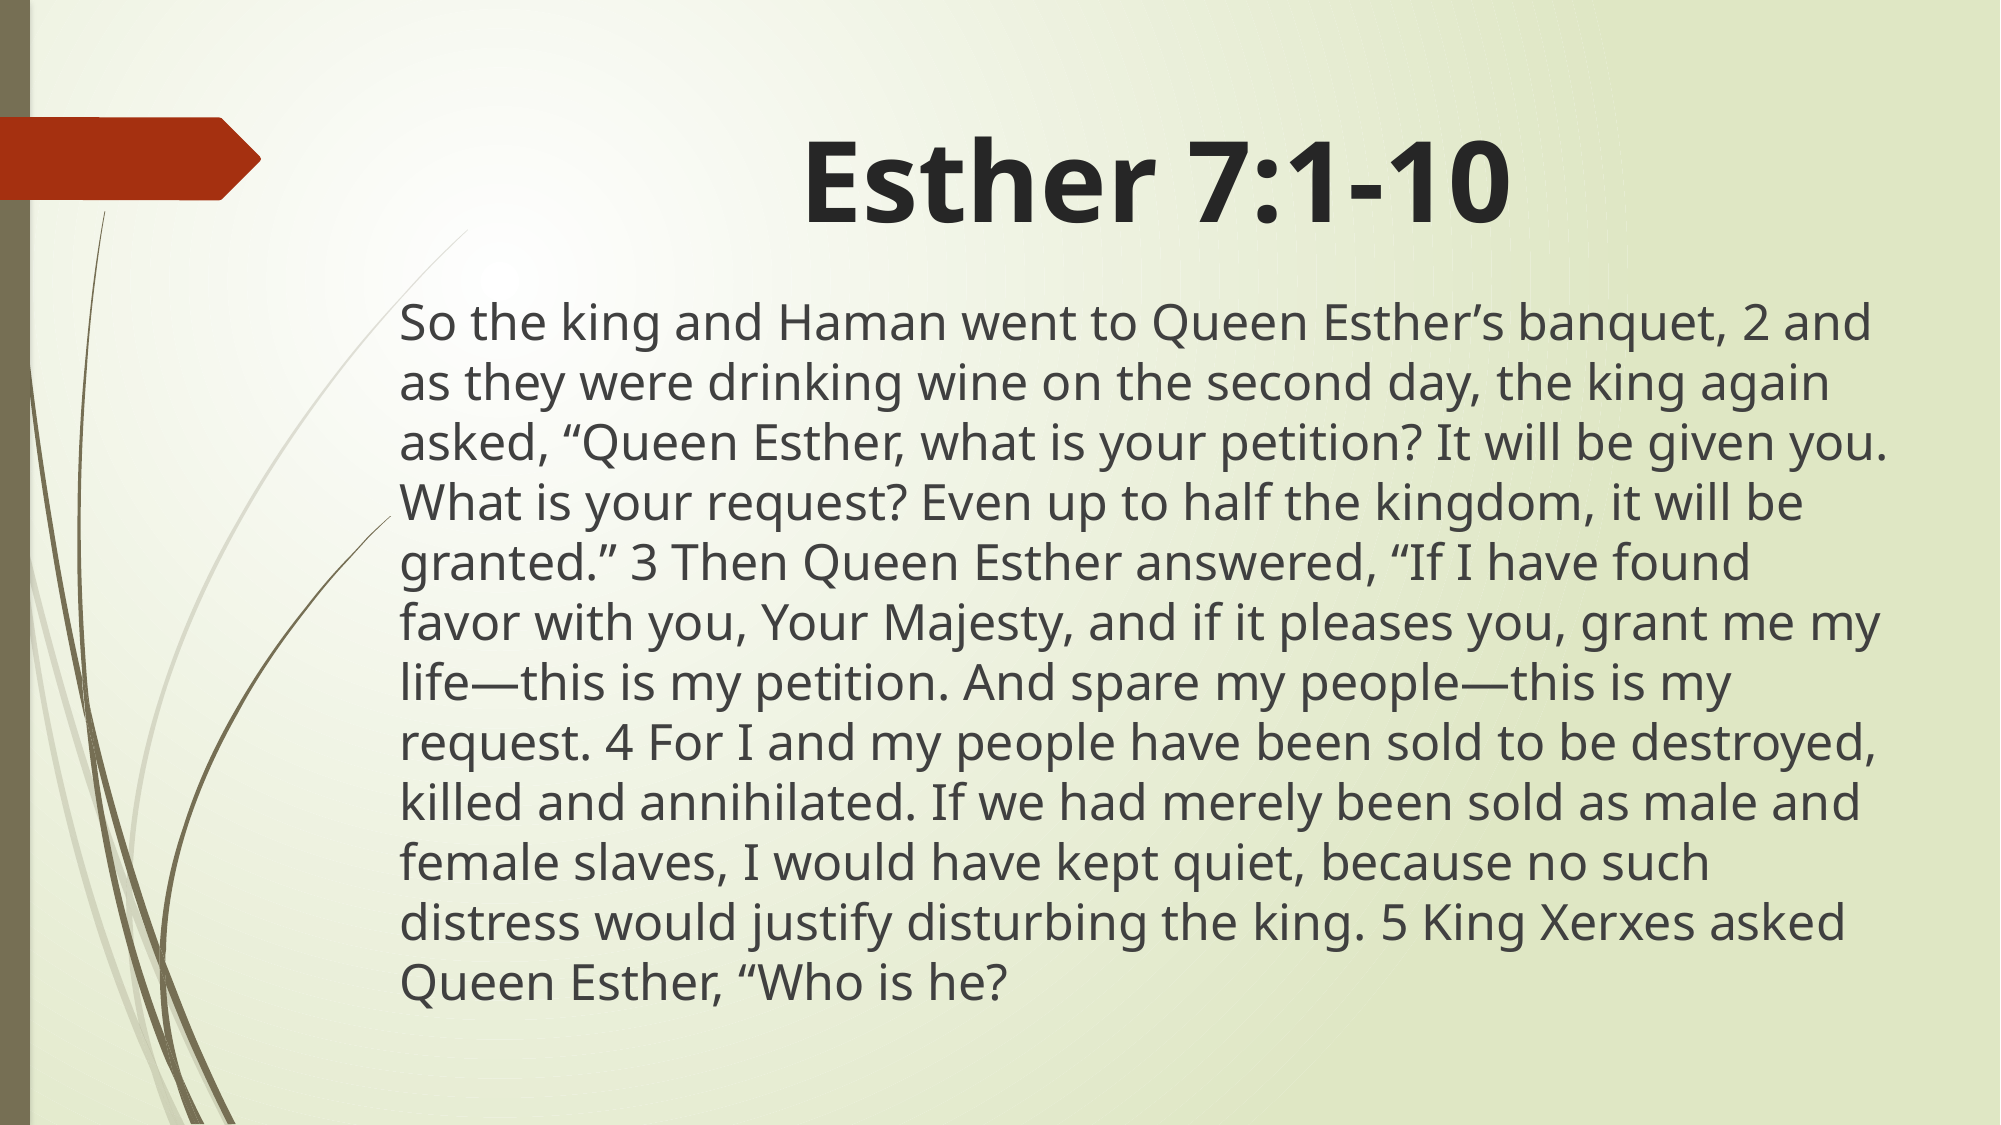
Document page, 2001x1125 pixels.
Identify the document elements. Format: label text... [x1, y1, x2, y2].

title Esther 7:1-10 [425, 102, 1888, 282]
list So the king and Haman went to Queen Esther’s banquet, 2 and as they were drinking wine on the second day, the king again asked, “Queen Esther, what is your petition? It will be given you. What is your request? Even up to half the kingdom, it will be granted.” 3 Then Queen Esther answered, “If I have found favor with you, Your Majesty, and if it pleases you, grant me my life—this is my petition. And spare my people—this is my request. 4 For I and my people have been sold to be destroyed, killed and annihilated. If we had merely been sold as male and female slaves, I would have kept quiet, because no such distress would justify disturbing the king. 5 King Xerxes asked Queen Esther, “Who is he? [384, 282, 1922, 1013]
